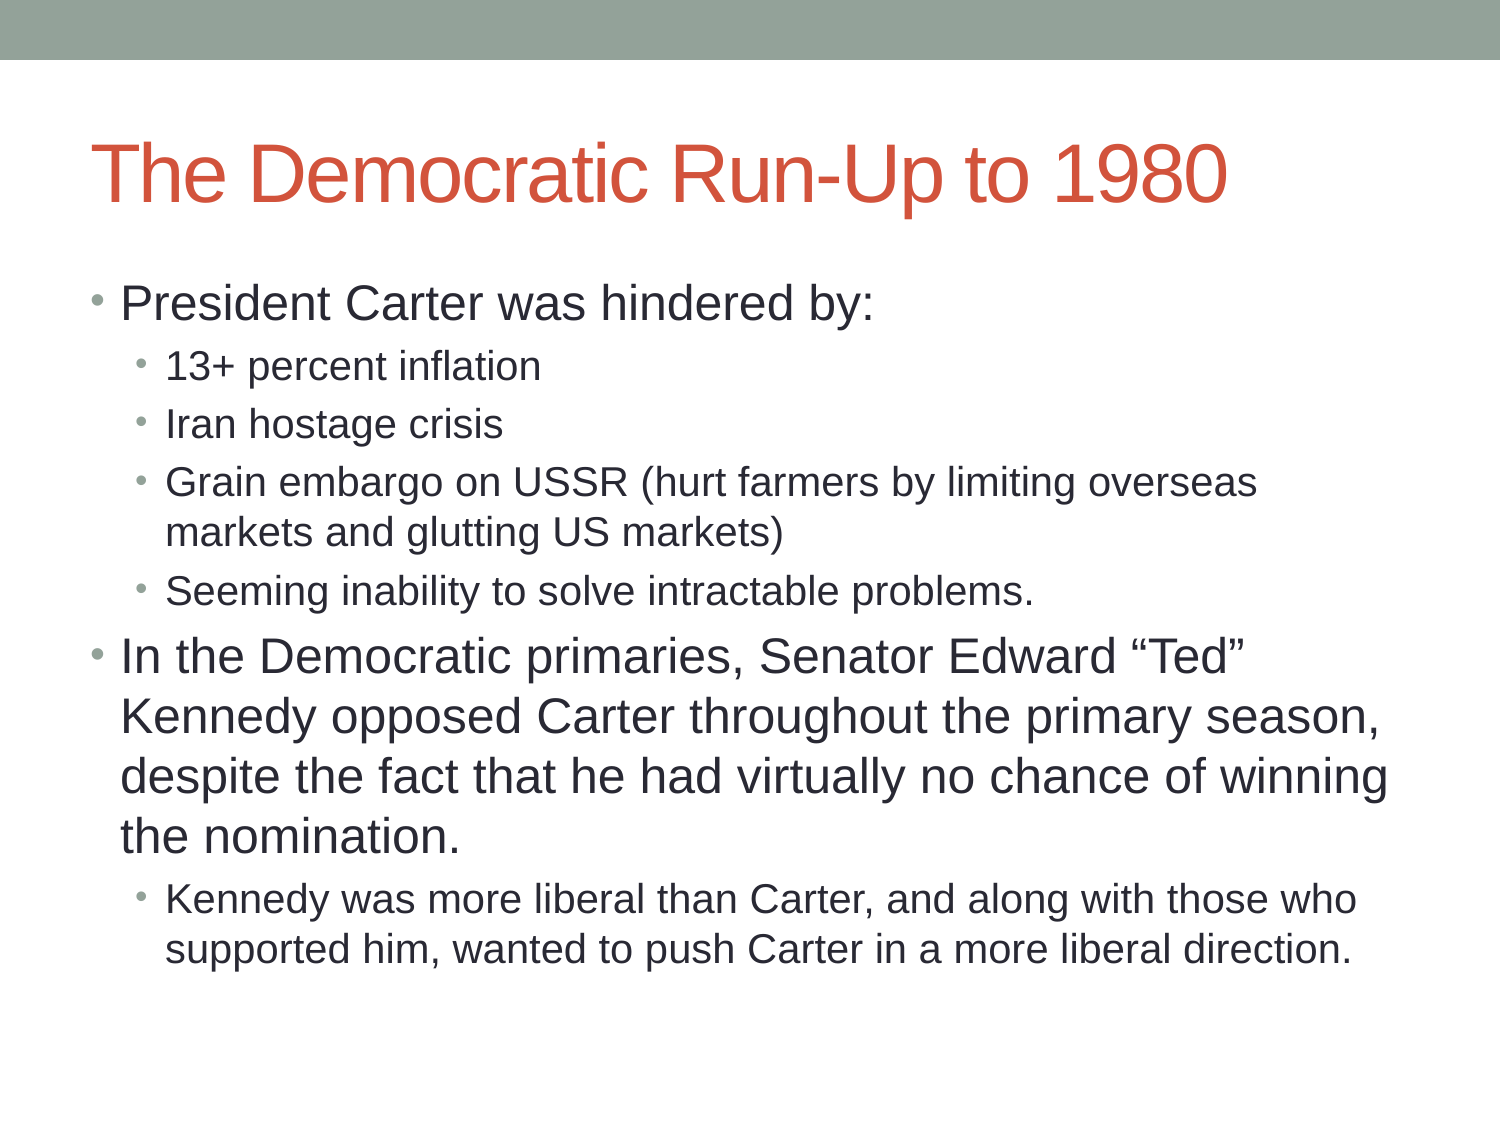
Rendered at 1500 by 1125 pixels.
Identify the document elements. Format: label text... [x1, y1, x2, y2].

list President Carter was hindered by: 13+ percent inflation Iran hostage crisis Grain embargo on USSR (hurt farmers by limiting overseas markets and glutting US markets) Seeming inability to solve intractable problems. In the Democratic primaries, Senator Edward “Ted” Kennedy opposed Carter throughout the primary season, despite the fact that he had virtually no chance of winning the nomination. Kennedy was more liberal than Carter, and along with those who supported him, wanted to push Carter in a more liberal direction. [75, 262, 1425, 1063]
title The Democratic Run-Up to 1980 [75, 87, 1425, 250]
